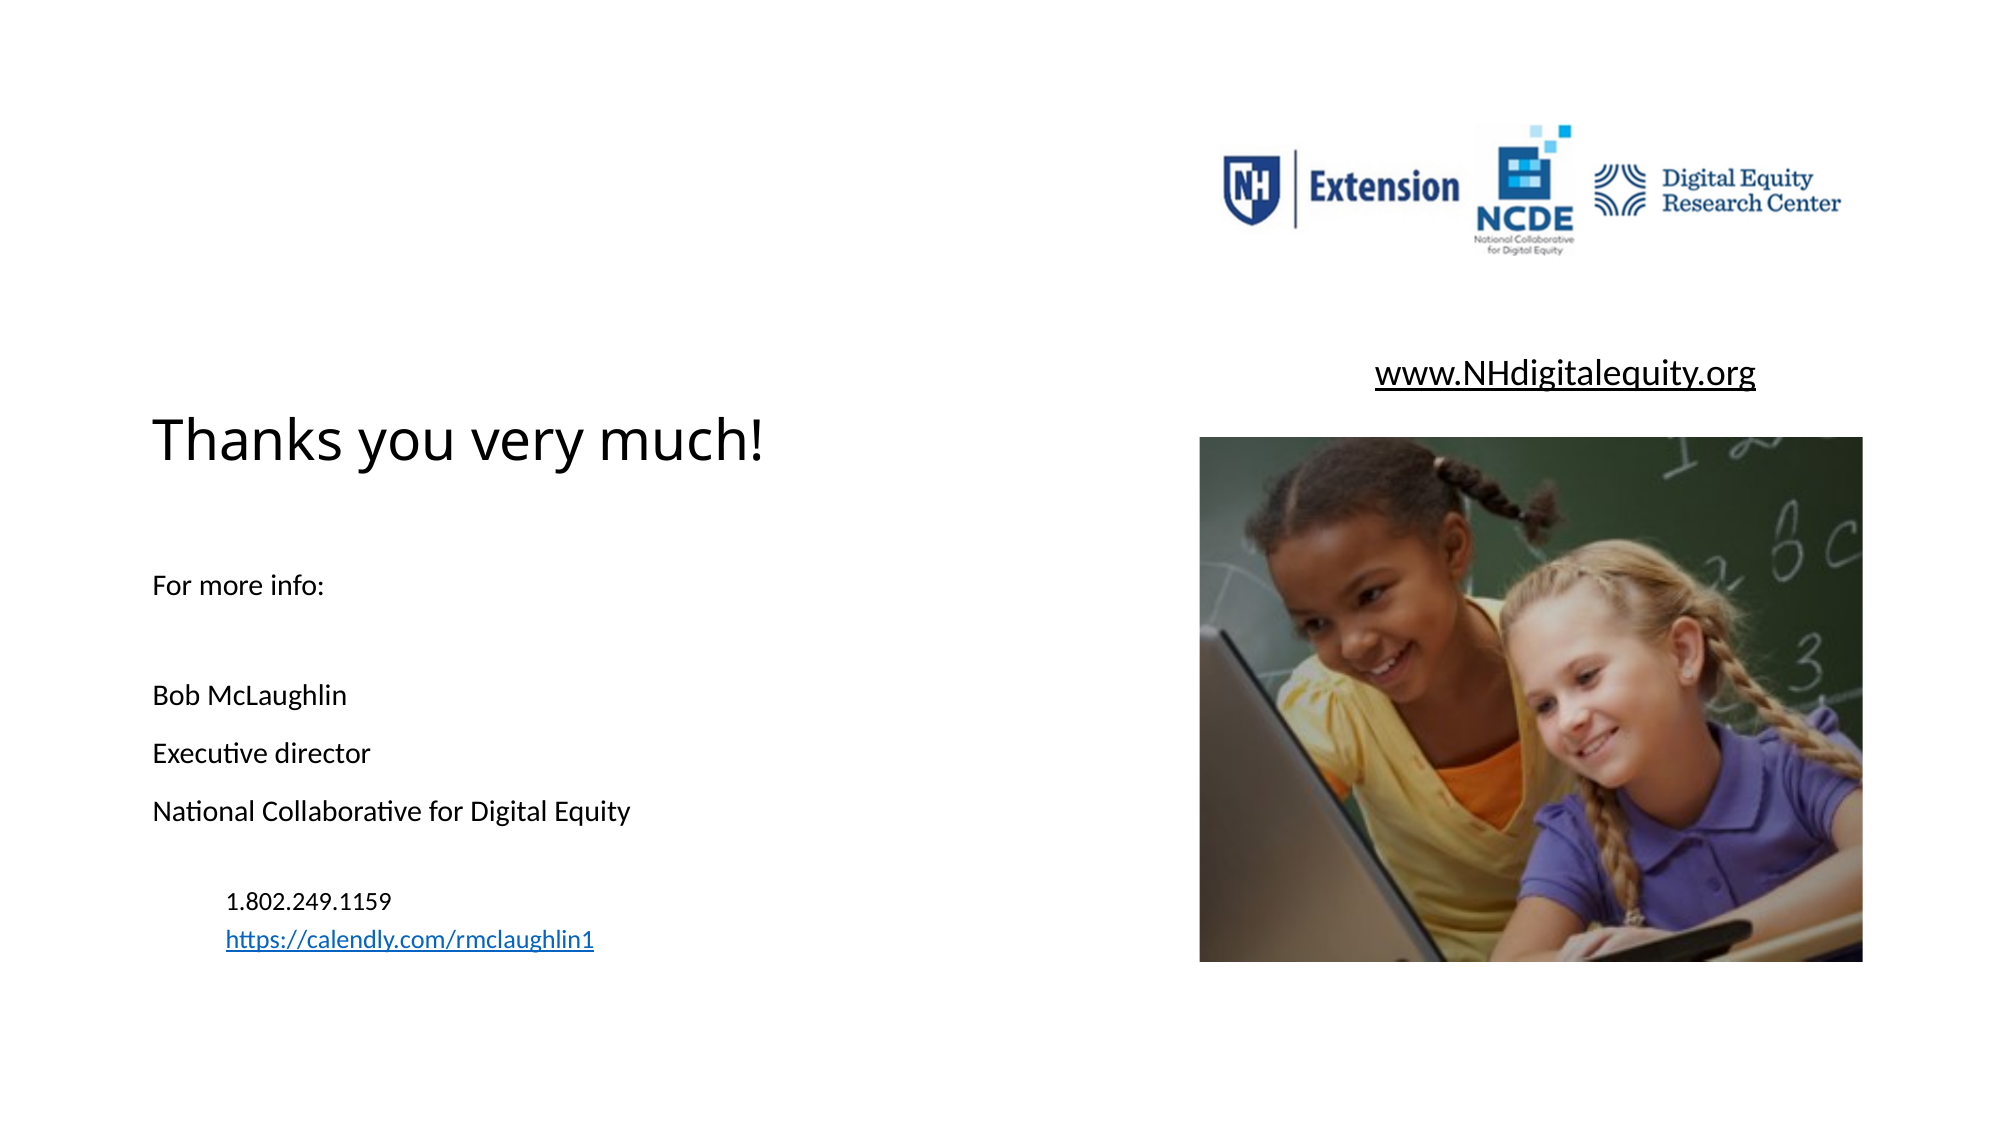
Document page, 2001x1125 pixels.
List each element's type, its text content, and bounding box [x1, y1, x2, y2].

picture [1199, 437, 1863, 962]
title Thanks you very much! [137, 397, 783, 481]
picture [1212, 100, 1850, 280]
list For more info: Bob McLaughlin Executive director National Collaborative for Digital Equity 1.802.249.1159 https://calendly.com/rmclaughlin1 [137, 562, 783, 963]
text_box www.NHdigitalequity.org [1359, 340, 1863, 401]
